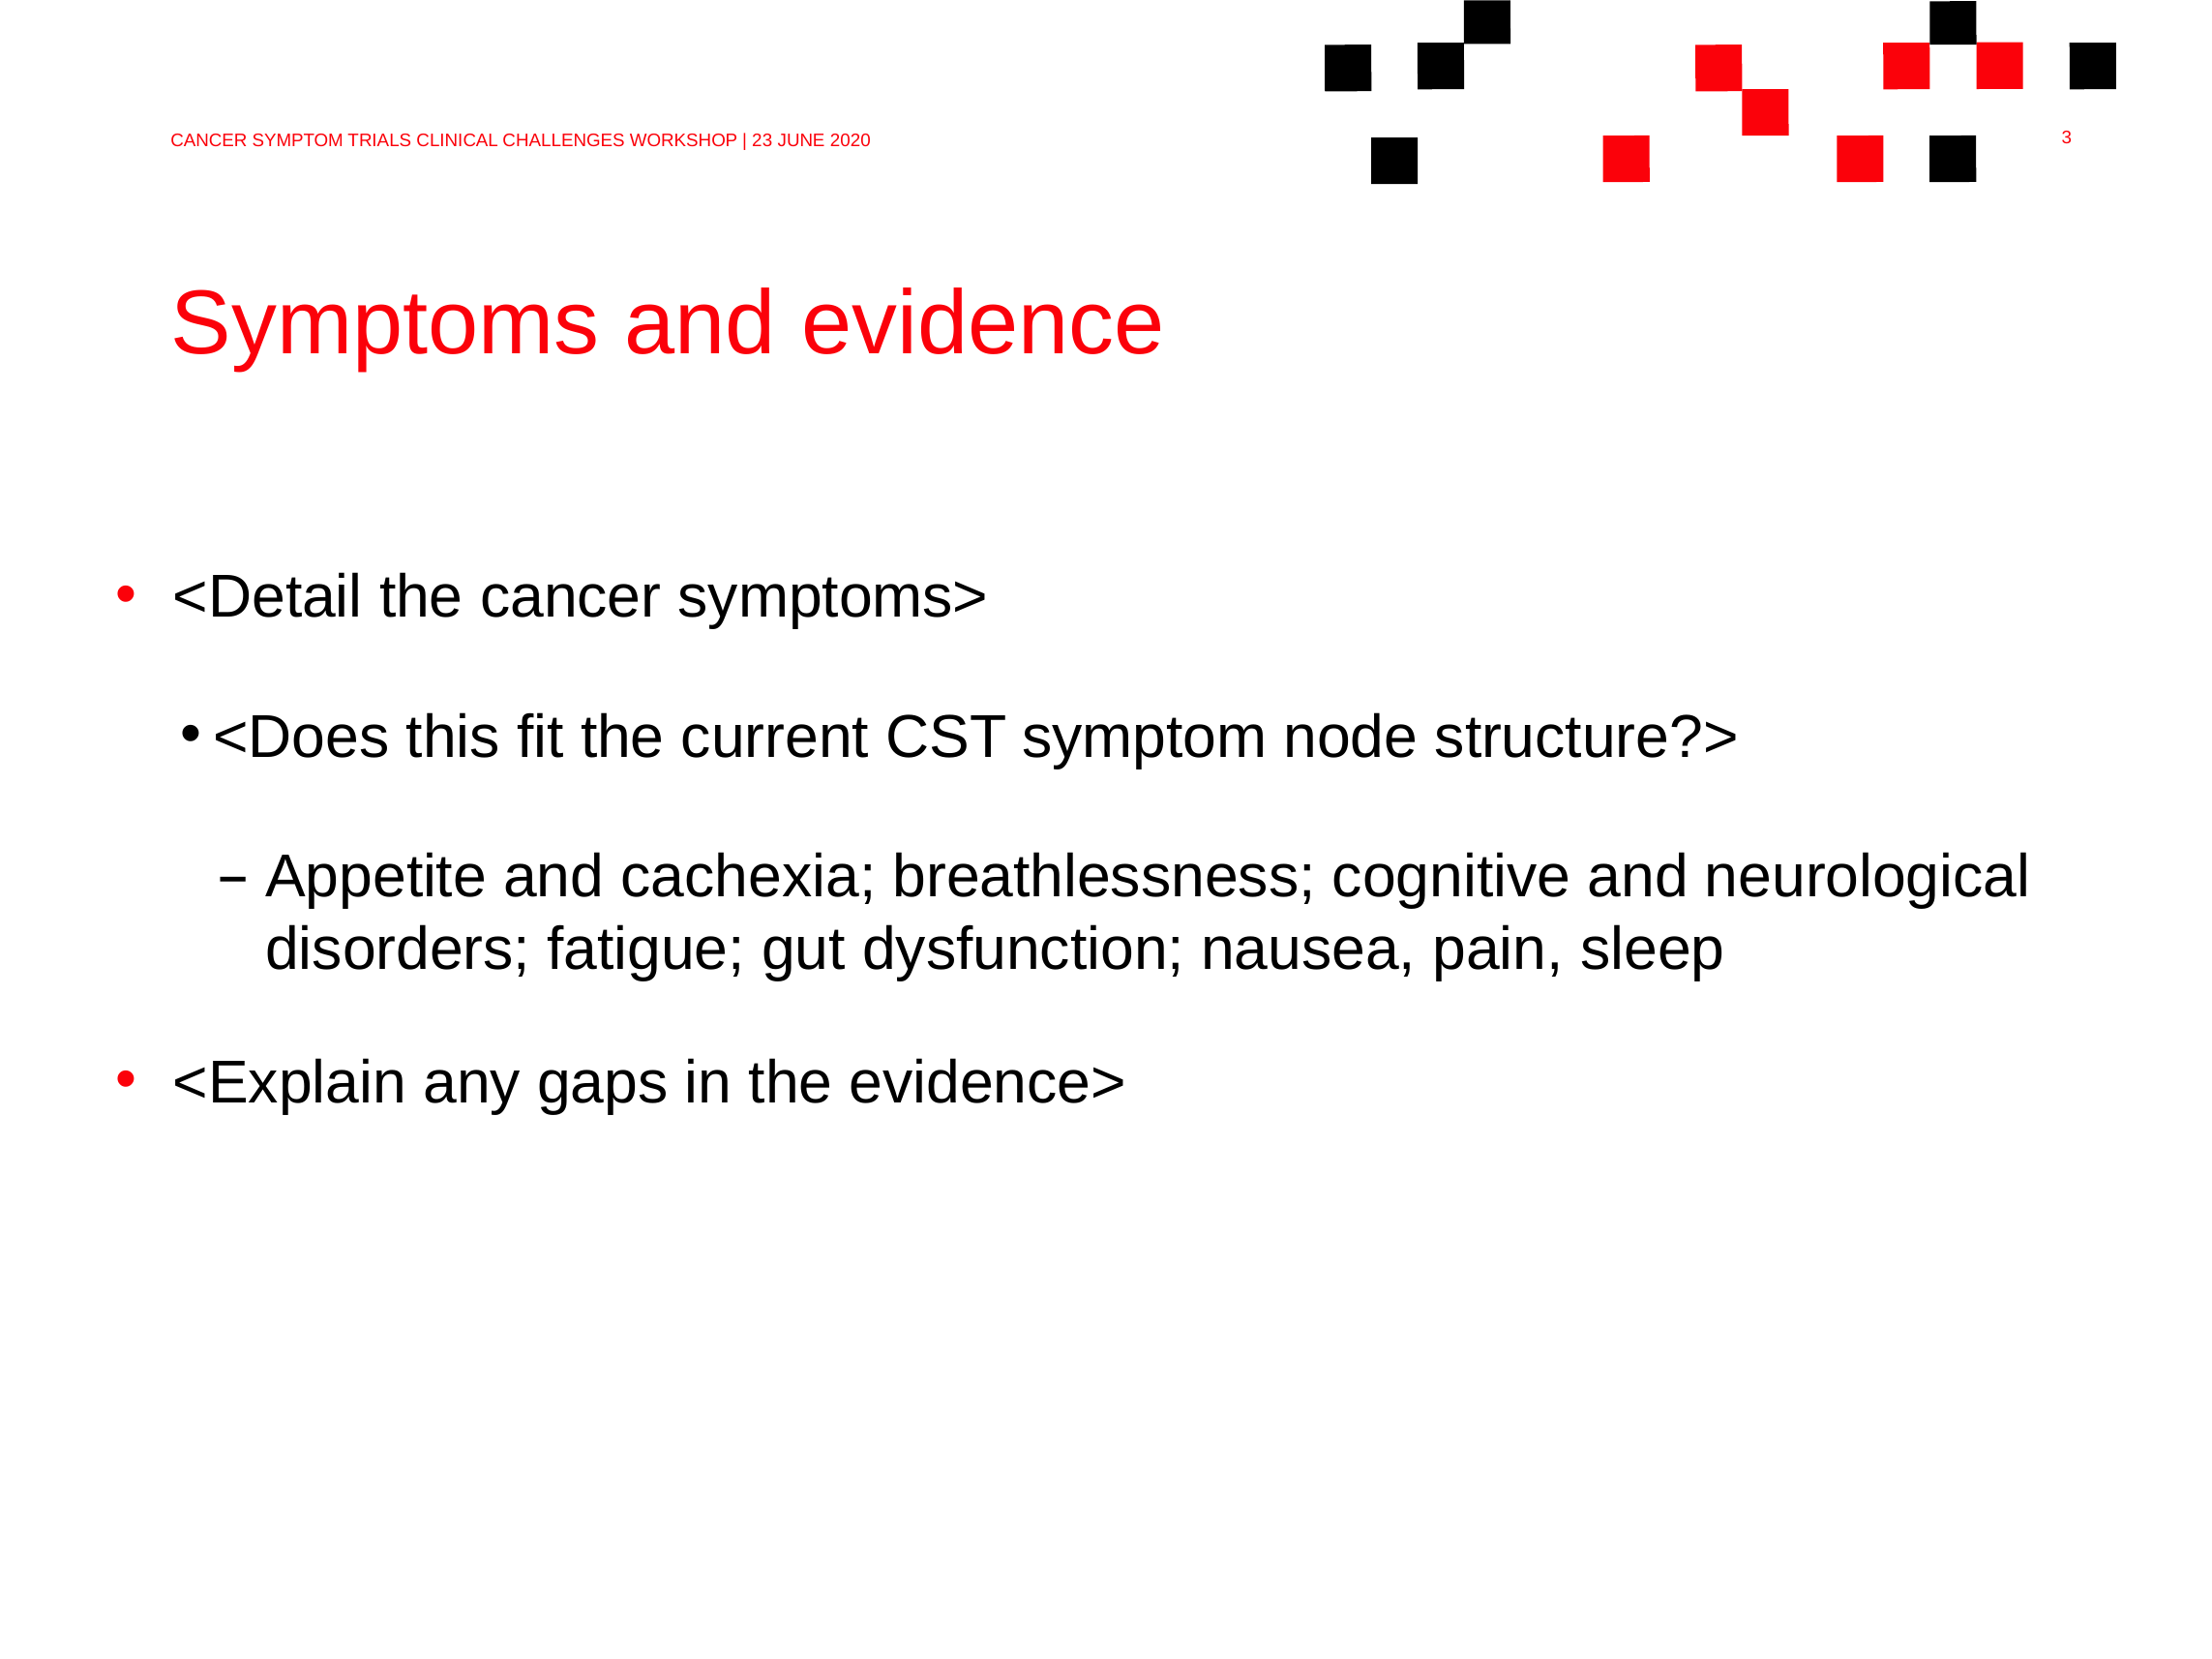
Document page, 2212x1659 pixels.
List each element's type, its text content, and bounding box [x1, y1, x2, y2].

list Cancer symptom trials clinical challenges workshop | 23 June 2020 [170, 107, 1151, 174]
title Symptoms and evidence [170, 267, 1255, 521]
list <Detail the cancer symptoms> <Does this fit the current CST symptom node structure?> Appetite and cachexia; breathlessness; cognitive and neurological disorders; fatigue; gut dysfunction; nausea, pain, sleep <Explain any gaps in the evidence> [115, 557, 2098, 1262]
